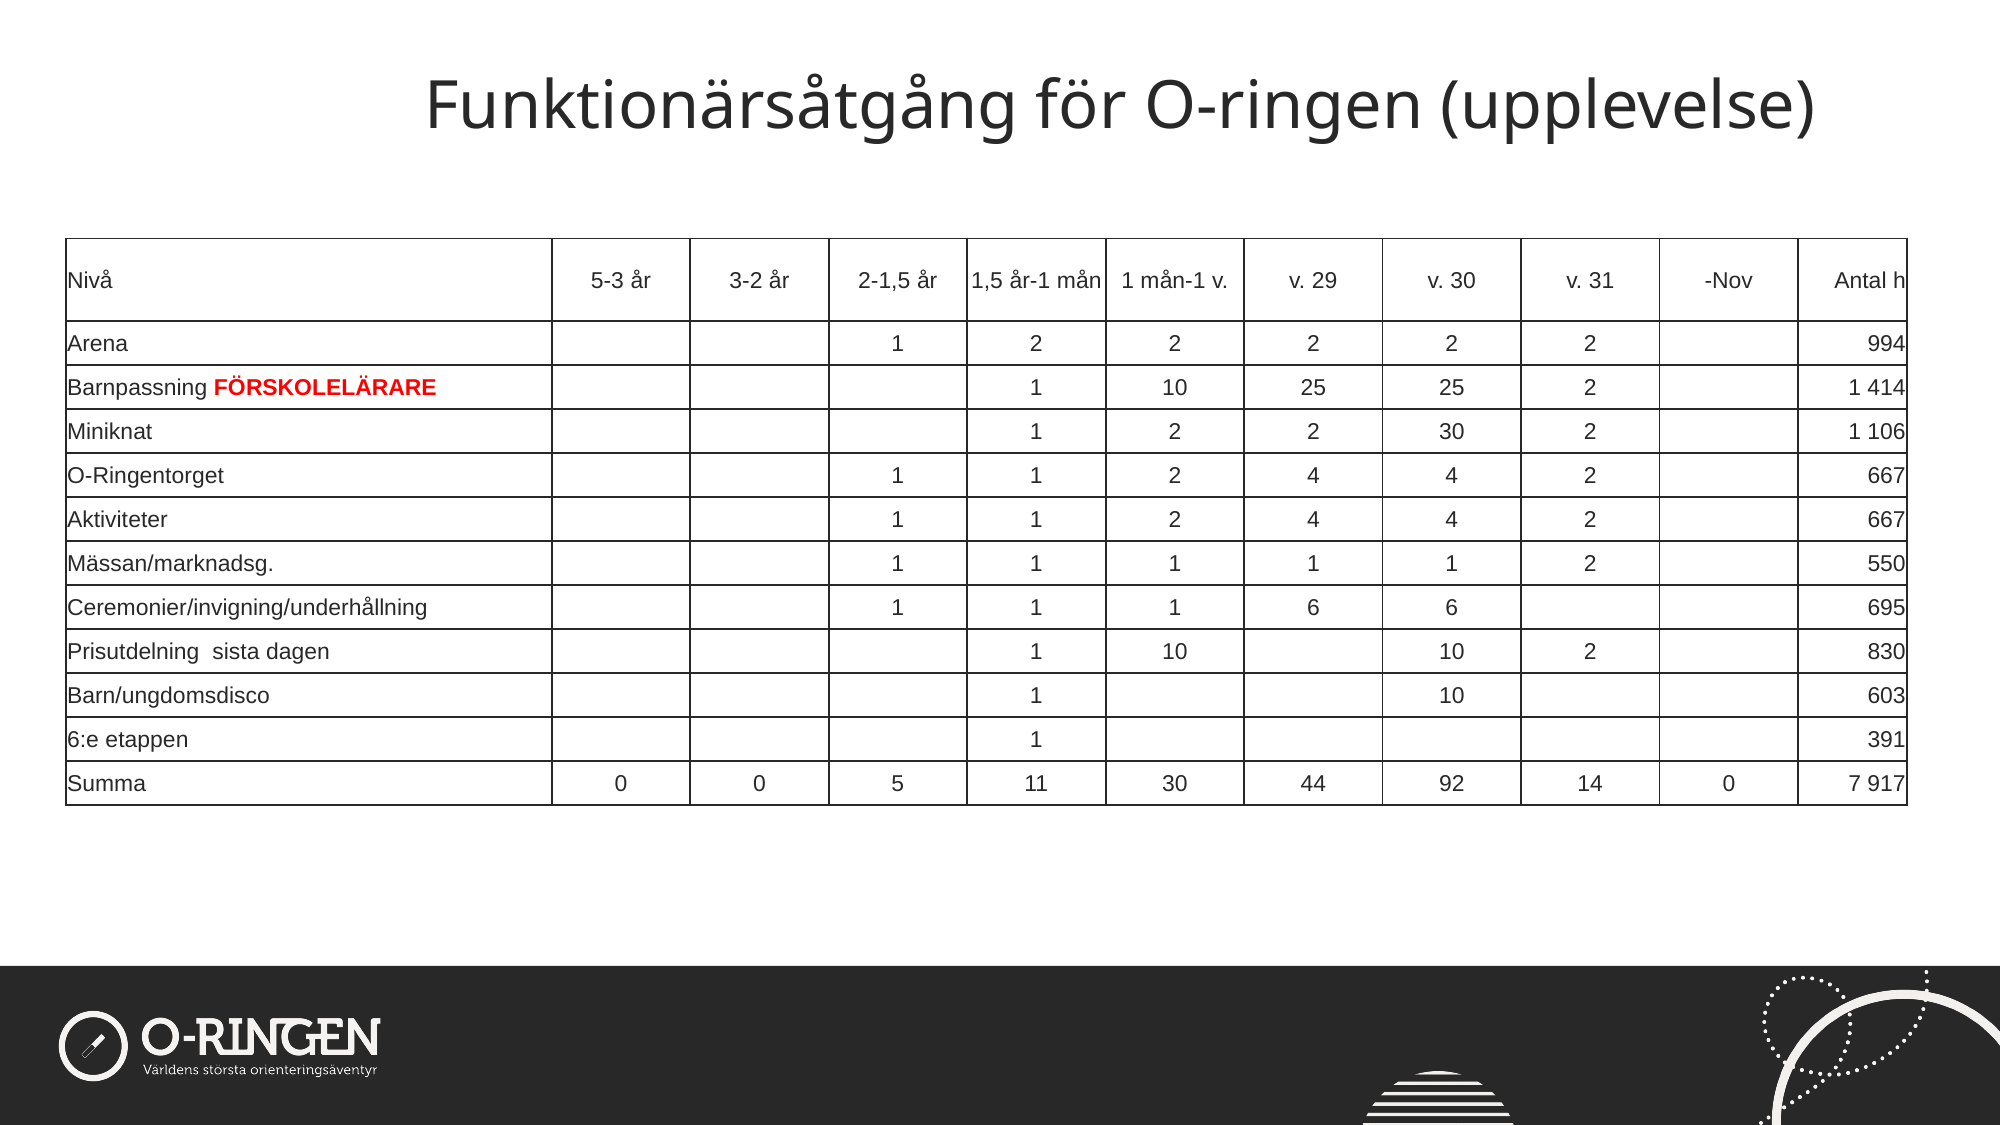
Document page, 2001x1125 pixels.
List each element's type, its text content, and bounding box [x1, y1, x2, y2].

table_cell [691, 498, 828, 540]
table_cell 2 [968, 322, 1105, 364]
table_cell 0 [553, 762, 689, 804]
table_cell [691, 586, 828, 628]
table_cell 2 [1522, 542, 1659, 584]
table_cell Prisutdelning sista dagen [67, 630, 551, 672]
picture [1325, 1038, 1551, 1125]
table_cell [830, 674, 966, 716]
table_cell 2 [1522, 322, 1659, 364]
table_cell [553, 322, 689, 364]
table_cell 1 [968, 410, 1105, 452]
table_cell [1660, 674, 1797, 716]
picture [57, 1009, 382, 1083]
table_cell [553, 718, 689, 760]
table_cell [553, 410, 689, 452]
table_cell 1 [830, 498, 966, 540]
table_cell 1 [968, 498, 1105, 540]
table_cell 1 106 [1799, 410, 1906, 452]
table_cell [1522, 586, 1659, 628]
table_cell [1522, 718, 1659, 760]
table_cell [1245, 630, 1382, 672]
table_cell Barn/ungdomsdisco [67, 674, 551, 716]
table_cell Aktiviteter [67, 498, 551, 540]
table_cell [1660, 454, 1797, 496]
table_cell 2 [1522, 498, 1659, 540]
table_cell 25 [1245, 366, 1382, 408]
table_cell 1 [968, 718, 1105, 760]
table_cell [1660, 542, 1797, 584]
table_cell [1660, 718, 1797, 760]
table_cell [691, 542, 828, 584]
table_cell 1 [1383, 542, 1520, 584]
table_cell 0 [691, 762, 828, 804]
table_cell [830, 410, 966, 452]
table_cell Ceremonier/invigning/underhållning [67, 586, 551, 628]
title [142, 101, 1869, 238]
table_cell 2 [1522, 410, 1659, 452]
table_cell 92 [1383, 762, 1520, 804]
table_cell [691, 410, 828, 452]
table_cell [553, 454, 689, 496]
table_header -Nov [1660, 239, 1797, 320]
table_cell 2 [1107, 498, 1243, 540]
table_cell [1383, 718, 1520, 760]
table_cell 14 [1522, 762, 1659, 804]
table_cell [1107, 718, 1243, 760]
table_cell 1 [968, 542, 1105, 584]
table_cell Arena [67, 322, 551, 364]
table_cell 11 [968, 762, 1105, 804]
table_cell 667 [1799, 498, 1906, 540]
table_cell 391 [1799, 718, 1906, 760]
table_cell Barnpassning FÖRSKOLELÄRARE [67, 366, 551, 408]
table_cell [1522, 674, 1659, 716]
table_cell [1660, 366, 1797, 408]
table_cell Summa [67, 762, 551, 804]
table_cell [1660, 630, 1797, 672]
table_header v. 29 [1245, 239, 1382, 320]
table_cell 1 414 [1799, 366, 1906, 408]
table_cell Miniknat [67, 410, 551, 452]
table_cell 994 [1799, 322, 1906, 364]
table_cell Mässan/marknadsg. [67, 542, 551, 584]
table_cell 4 [1245, 498, 1382, 540]
table_cell [1245, 674, 1382, 716]
table_cell 1 [830, 322, 966, 364]
table_header v. 30 [1383, 239, 1520, 320]
table_cell [1660, 322, 1797, 364]
table_cell 1 [968, 454, 1105, 496]
table_header Antal h [1799, 239, 1906, 320]
table_header Nivå [67, 239, 551, 320]
table_cell [691, 366, 828, 408]
table_cell 1 [830, 454, 966, 496]
table_cell [1107, 674, 1243, 716]
table_cell [691, 718, 828, 760]
table_cell 25 [1383, 366, 1520, 408]
table_cell 4 [1383, 454, 1520, 496]
table_cell 1 [1107, 586, 1243, 628]
table_cell 1 [1245, 542, 1382, 584]
table_cell 10 [1107, 366, 1243, 408]
table_cell 603 [1799, 674, 1906, 716]
table_cell [830, 630, 966, 672]
table_cell [691, 630, 828, 672]
table_cell [553, 630, 689, 672]
table_cell 695 [1799, 586, 1906, 628]
table_header v. 31 [1522, 239, 1659, 320]
table_cell 1 [1107, 542, 1243, 584]
table_header 1 mån-1 v. [1107, 239, 1243, 320]
table_cell 1 [968, 586, 1105, 628]
table_cell 44 [1245, 762, 1382, 804]
table_cell [1660, 410, 1797, 452]
table_cell 6:e etappen [67, 718, 551, 760]
table_cell 4 [1383, 498, 1520, 540]
table_cell 1 [968, 630, 1105, 672]
table_cell O-Ringentorget [67, 454, 551, 496]
table_cell [553, 674, 689, 716]
table_cell 7 917 [1799, 762, 1906, 804]
table_header 5-3 år [553, 239, 689, 320]
table_cell [691, 674, 828, 716]
table_cell 4 [1245, 454, 1382, 496]
table_cell [553, 498, 689, 540]
text_box Funktionärsåtgång för O-ringen (upplevelse) [424, 61, 1818, 142]
table_cell 10 [1107, 630, 1243, 672]
table_cell 667 [1799, 454, 1906, 496]
table_cell [691, 454, 828, 496]
table_cell [830, 366, 966, 408]
table_cell [1245, 718, 1382, 760]
table_cell [553, 542, 689, 584]
table_cell 10 [1383, 674, 1520, 716]
table_cell 830 [1799, 630, 1906, 672]
table_cell 1 [968, 674, 1105, 716]
table_cell 2 [1107, 322, 1243, 364]
table_header 1,5 år-1 mån [968, 239, 1105, 320]
table_cell 2 [1383, 322, 1520, 364]
table_cell 2 [1522, 366, 1659, 408]
table_cell 10 [1383, 630, 1520, 672]
table_cell [553, 586, 689, 628]
table_cell 2 [1522, 454, 1659, 496]
table_cell 0 [1660, 762, 1797, 804]
table_cell [1660, 498, 1797, 540]
table_header 3-2 år [691, 239, 828, 320]
table_cell [553, 366, 689, 408]
table_cell 1 [830, 586, 966, 628]
table_cell 1 [968, 366, 1105, 408]
table_cell [1660, 586, 1797, 628]
table_cell 550 [1799, 542, 1906, 584]
table_cell 6 [1383, 586, 1520, 628]
table_cell 30 [1107, 762, 1243, 804]
picture [1651, 965, 2000, 1125]
table_cell 2 [1107, 454, 1243, 496]
table_cell 2 [1245, 410, 1382, 452]
table_cell 2 [1245, 322, 1382, 364]
table_cell [691, 322, 828, 364]
table_cell 2 [1107, 410, 1243, 452]
table_header 2-1,5 år [830, 239, 966, 320]
table_cell [830, 718, 966, 760]
table_cell 1 [830, 542, 966, 584]
table_cell 6 [1245, 586, 1382, 628]
table_cell 2 [1522, 630, 1659, 672]
table_cell 5 [830, 762, 966, 804]
table_cell 30 [1383, 410, 1520, 452]
